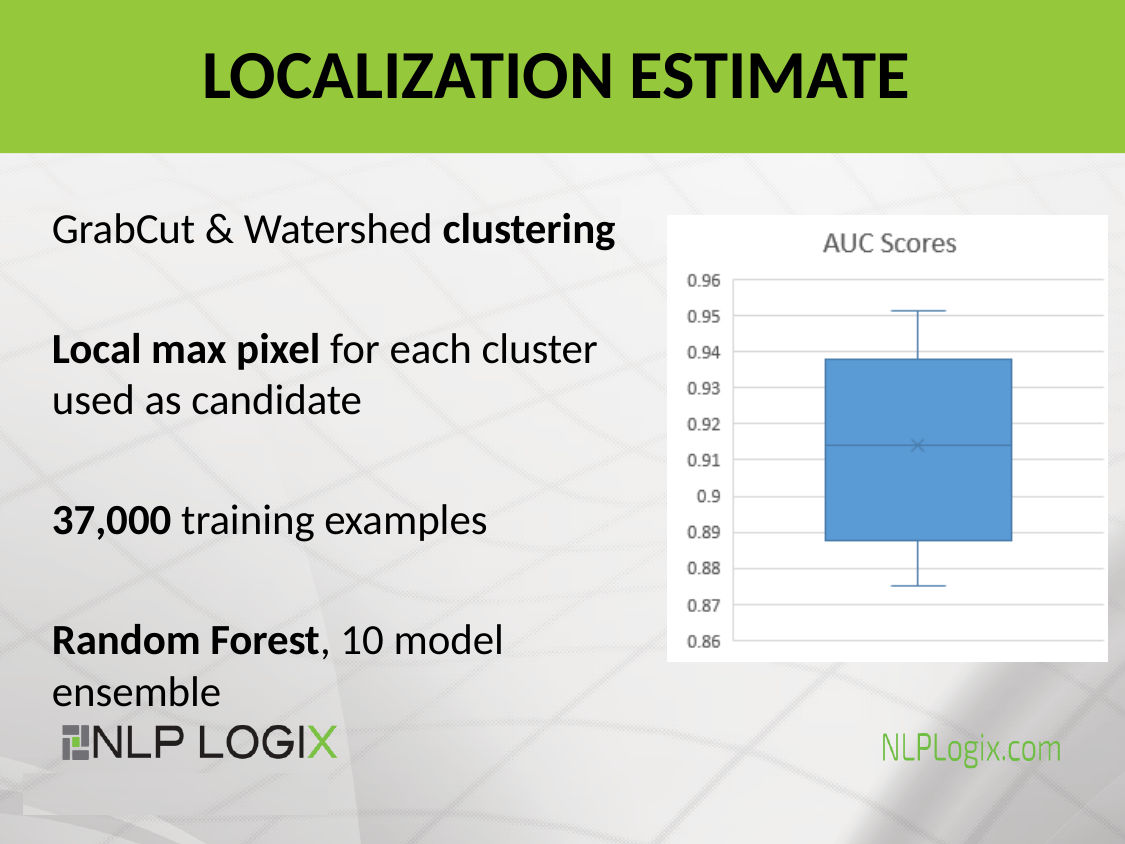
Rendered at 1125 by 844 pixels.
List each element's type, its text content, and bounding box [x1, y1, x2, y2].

text_box Localization Estimate [36, 21, 1076, 120]
picture [0, 155, 1125, 844]
text_box [0, 0, 1125, 155]
list GrabCut & Watershed clustering Local max pixel for each cluster used as candidate 37,000 training examples Random Forest, 10 model ensemble [36, 192, 668, 726]
